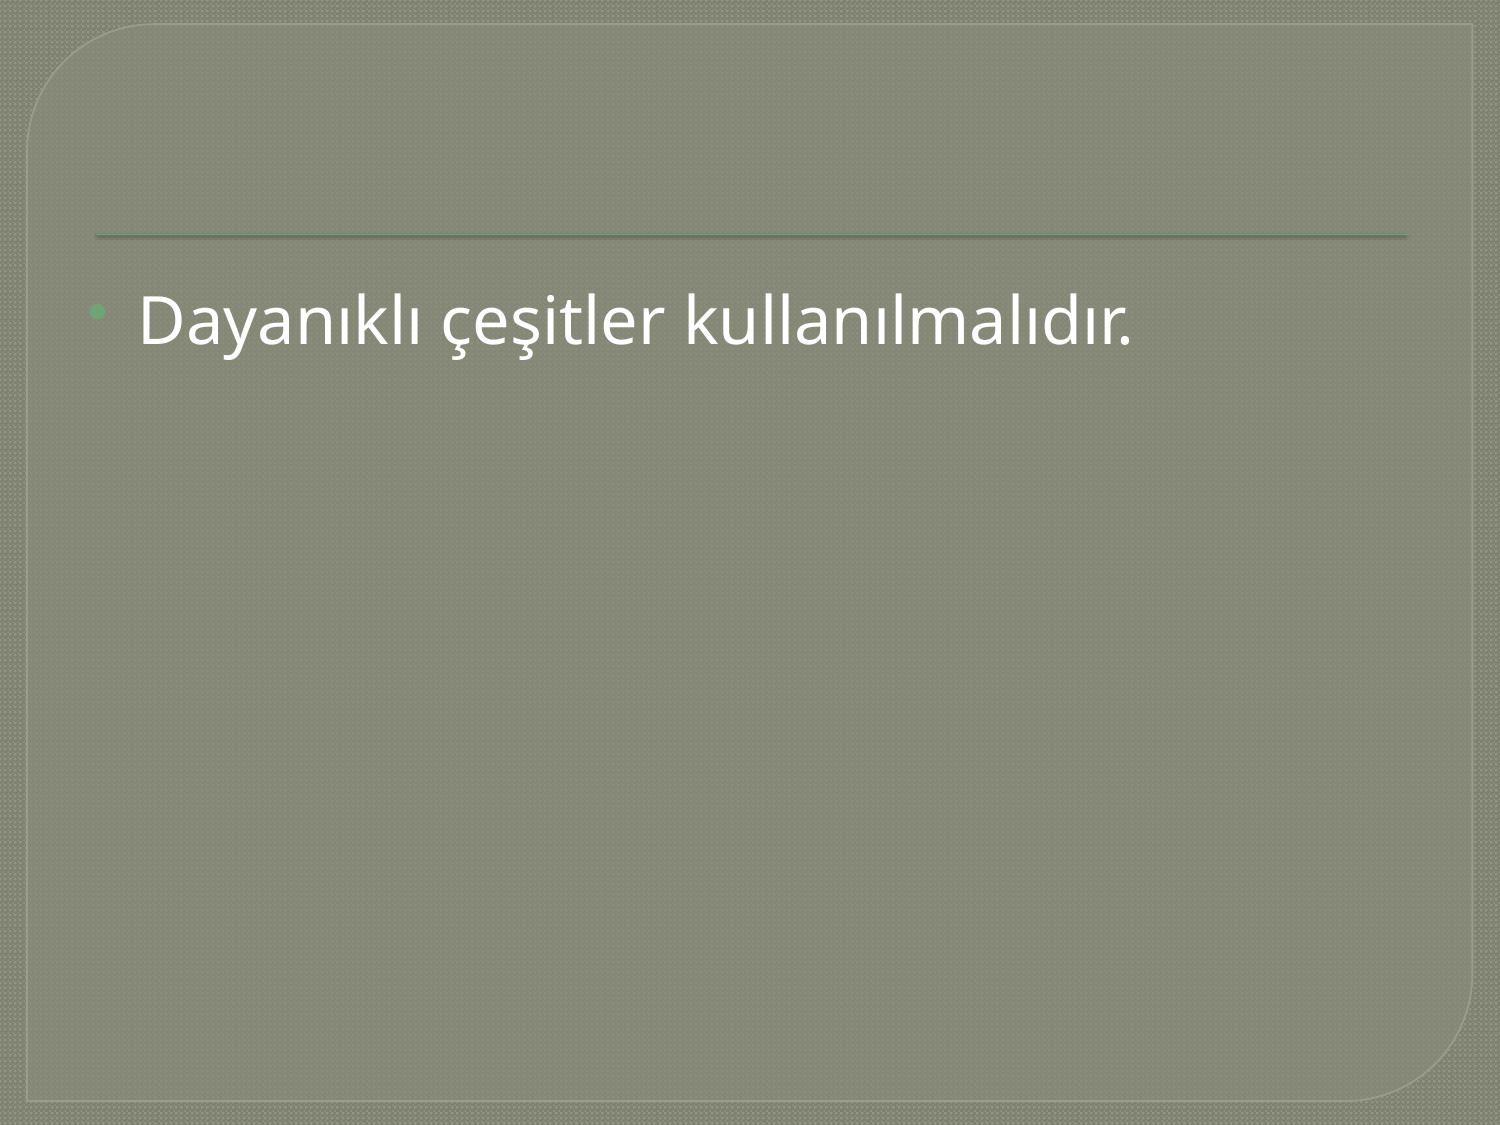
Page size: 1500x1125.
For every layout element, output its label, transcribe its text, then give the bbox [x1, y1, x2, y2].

list Dayanıklı çeşitler kullanılmalıdır. [75, 270, 1425, 1013]
